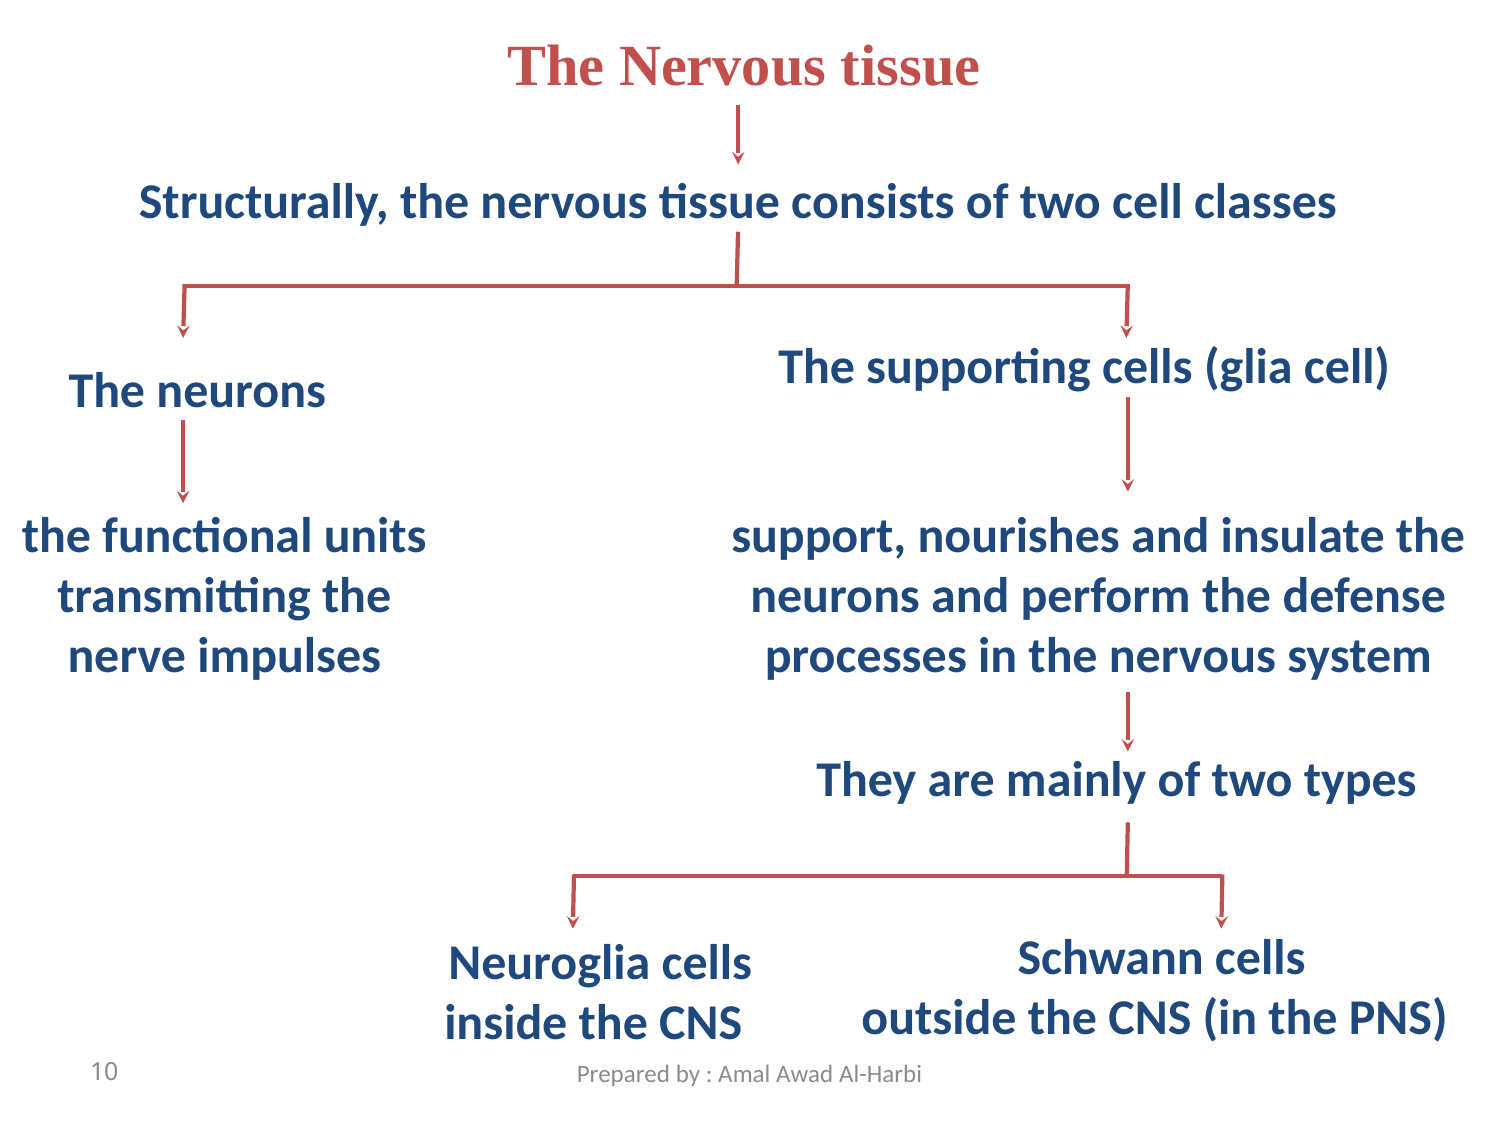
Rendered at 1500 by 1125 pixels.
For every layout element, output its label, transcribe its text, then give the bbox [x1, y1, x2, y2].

text_box Schwann cells outside the CNS (in the PNS) [846, 916, 1477, 1052]
footer Prepared by : Amal Awad Al-Harbi [512, 1042, 988, 1103]
text_box Structurally, the nervous tissue consists of two cell classes [112, 160, 1365, 236]
text_box support, nourishes and insulate the neurons and perform the defense processes in the nervous system [702, 495, 1495, 691]
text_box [182, 231, 1128, 339]
text_box The supporting cells (glia cell) [763, 326, 1406, 401]
text_box The Nervous tissue [492, 19, 996, 105]
text_box The neurons [53, 349, 341, 425]
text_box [572, 822, 1223, 929]
slide_number 10 [75, 1042, 425, 1103]
text_box Neuroglia cells inside the CNS [419, 922, 768, 1058]
text_box They are mainly of two types [801, 739, 1432, 815]
text_box the functional units transmitting the nerve impulses [0, 495, 455, 691]
